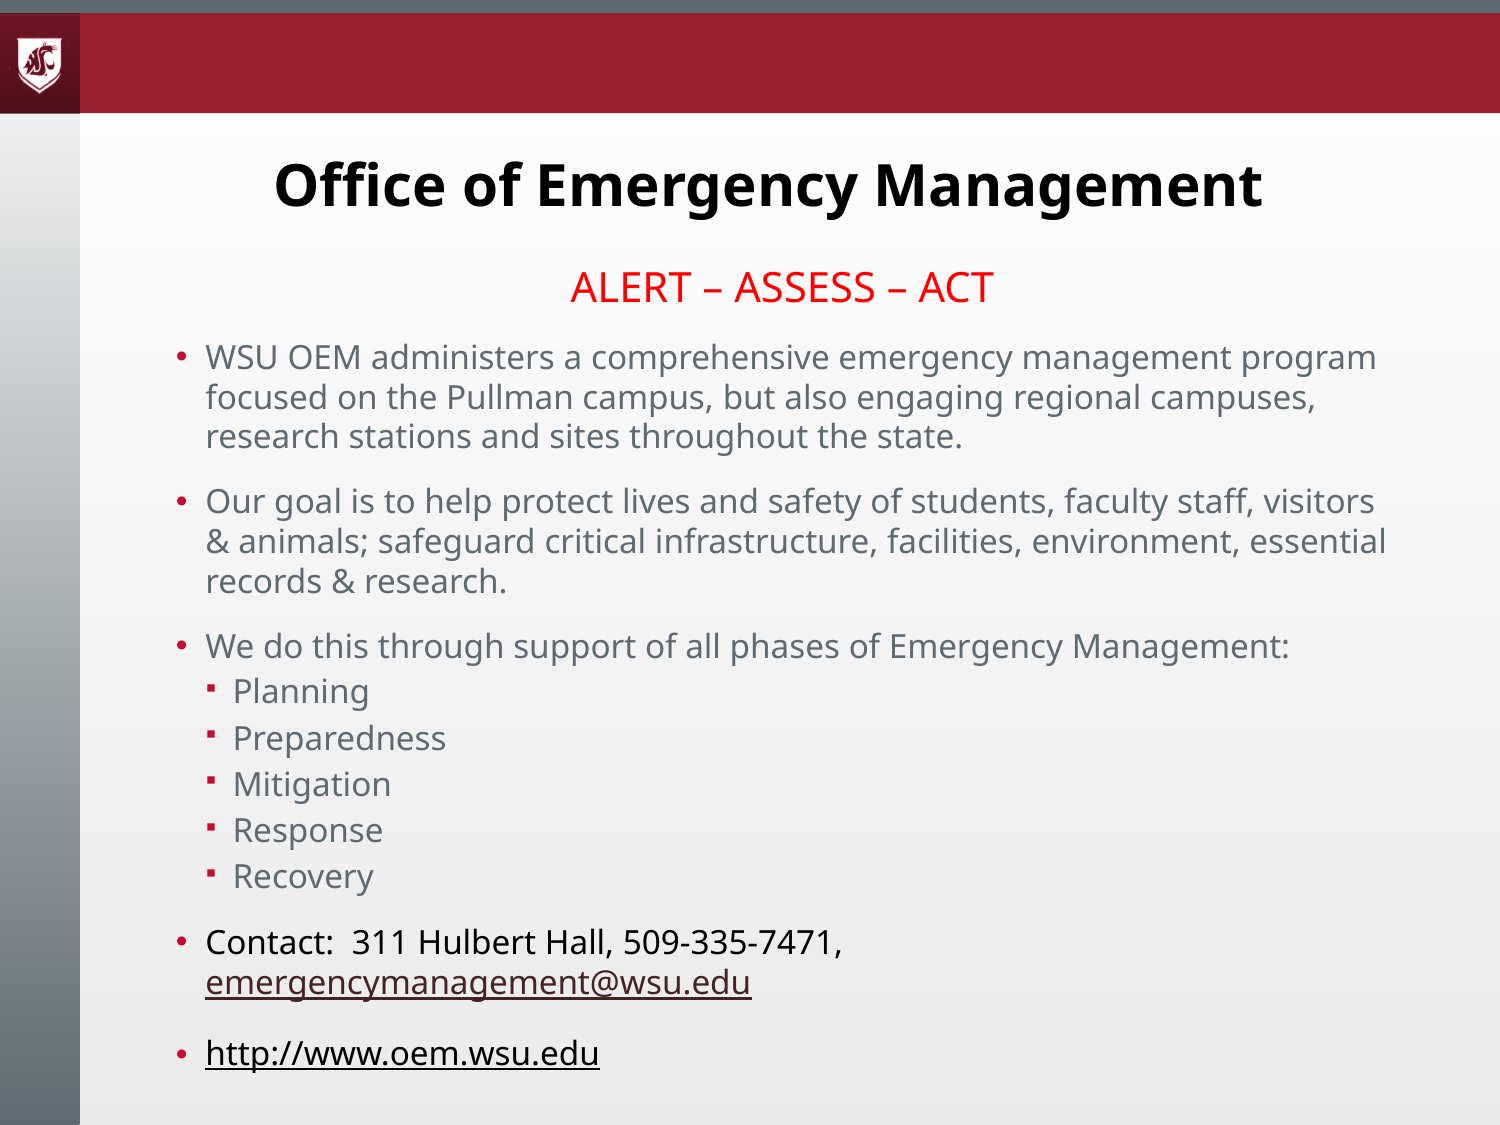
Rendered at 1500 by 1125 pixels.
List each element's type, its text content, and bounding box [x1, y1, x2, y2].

picture [9, 27, 69, 100]
title Office of Emergency Management [131, 148, 1407, 227]
list ALERT – ASSESS – ACT WSU OEM administers a comprehensive emergency management program focused on the Pullman campus, but also engaging regional campuses, research stations and sites throughout the state. Our goal is to help protect lives and safety of students, faculty staff, visitors & animals; safeguard critical infrastructure, facilities, environment, essential records & research. We do this through support of all phases of Emergency Management: Planning Preparedness Mitigation Response Recovery Contact: 311 Hulbert Hall, 509-335-7471, emergencymanagement@wsu.edu http://www.oem.wsu.edu [131, 253, 1407, 1125]
